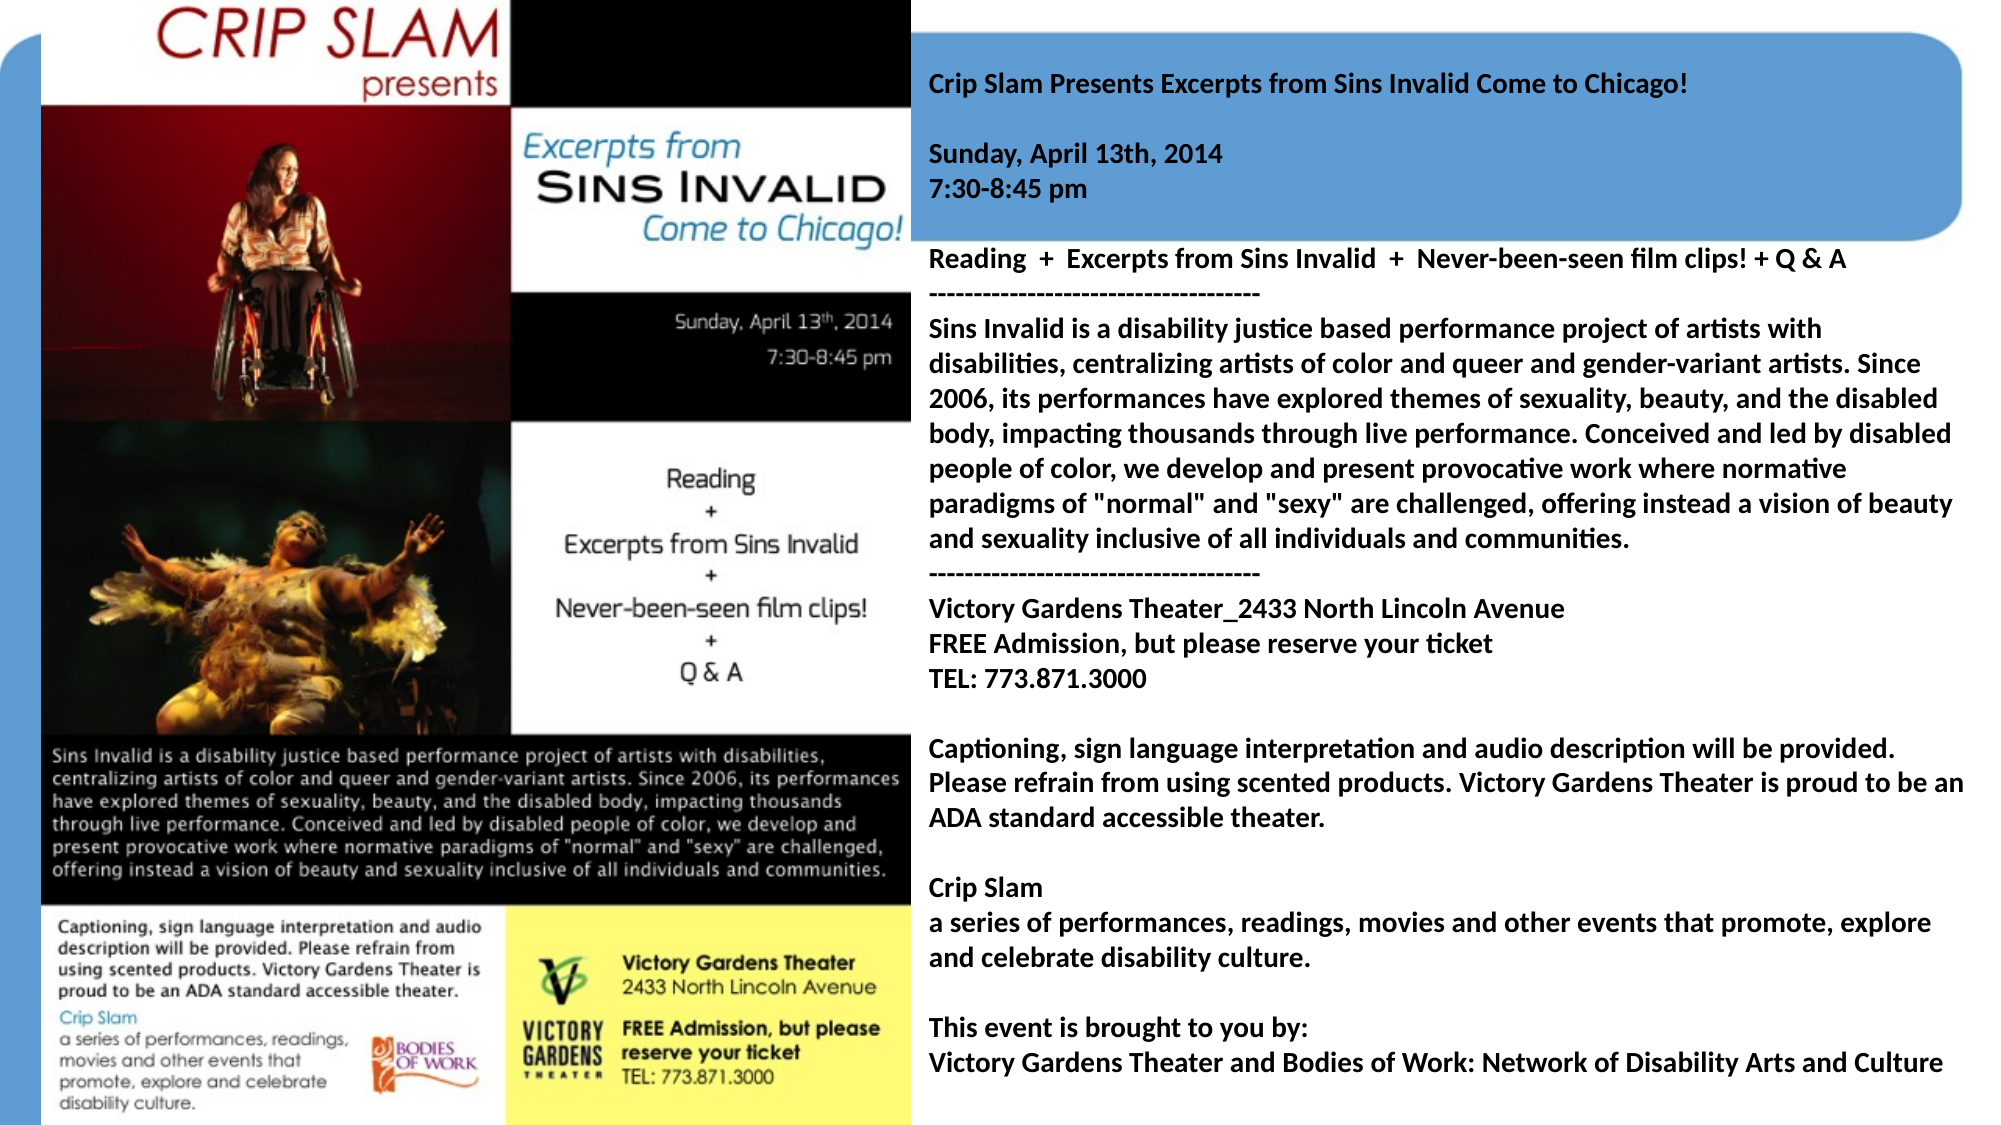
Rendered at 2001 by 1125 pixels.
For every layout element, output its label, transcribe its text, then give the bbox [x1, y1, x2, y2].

text_box Crip Slam Presents Excerpts from Sins Invalid Come to Chicago! Sunday, April 13th, 2014 7:30-8:45 pm Reading + Excerpts from Sins Invalid + Never-been-seen film clips! + Q & A ------------------------------------- Sins Invalid is a disability justice based performance project of artists with disabilities, centralizing artists of color and queer and gender-variant artists. Since 2006, its performances have explored themes of sexuality, beauty, and the disabled body, impacting thousands through live performance. Conceived and led by disabled people of color, we develop and present provocative work where normative paradigms of "normal" and "sexy" are challenged, offering instead a vision of beauty and sexuality inclusive of all individuals and communities. ------------------------------------- Victory Gardens Theater_2433 North Lincoln Avenue FREE Admission, but please reserve your ticket TEL: 773.871.3000 Captioning, sign language interpretation and audio description will be provided. Please refrain from using scented products. Victory Gardens Theater is proud to be an ADA standard accessible theater. Crip Slam a series of performances, readings, movies and other events that promote, explore and celebrate disability culture. This event is brought to you by: Victory Gardens Theater and Bodies of Work: Network of Disability Arts and Culture [913, 57, 1982, 1121]
picture [0, 0, 2001, 1125]
